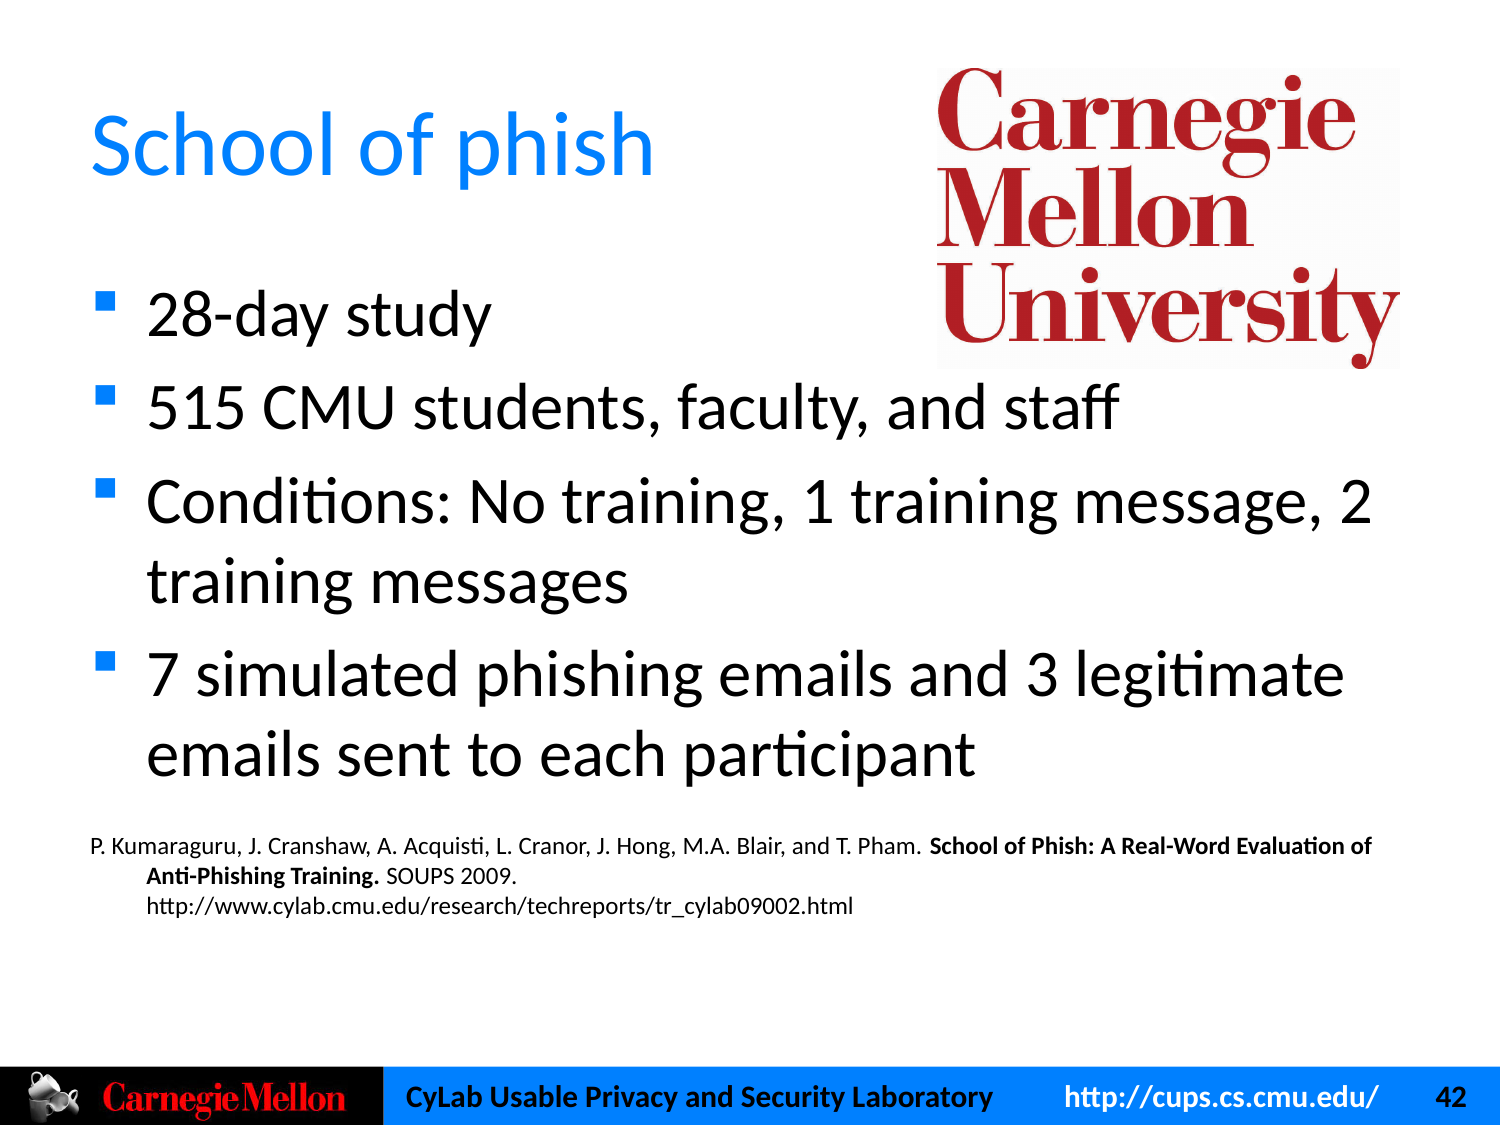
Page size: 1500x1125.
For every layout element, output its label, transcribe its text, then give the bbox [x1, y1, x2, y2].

picture [98, 1084, 348, 1122]
title School of phish [75, 45, 1425, 233]
picture [23, 1068, 83, 1124]
picture [937, 68, 1400, 369]
list 28-day study 515 CMU students, faculty, and staff Conditions: No training, 1 training message, 2 training messages 7 simulated phishing emails and 3 legitimate emails sent to each participant P. Kumaraguru, J. Cranshaw, A. Acquisti, L. Cranor, J. Hong, M.A. Blair, and T. Pham. School of Phish: A Real-Word Evaluation of Anti-Phishing Training. SOUPS 2009. http://www.cylab.cmu.edu/research/techreports/tr_cylab09002.html [75, 262, 1425, 1084]
